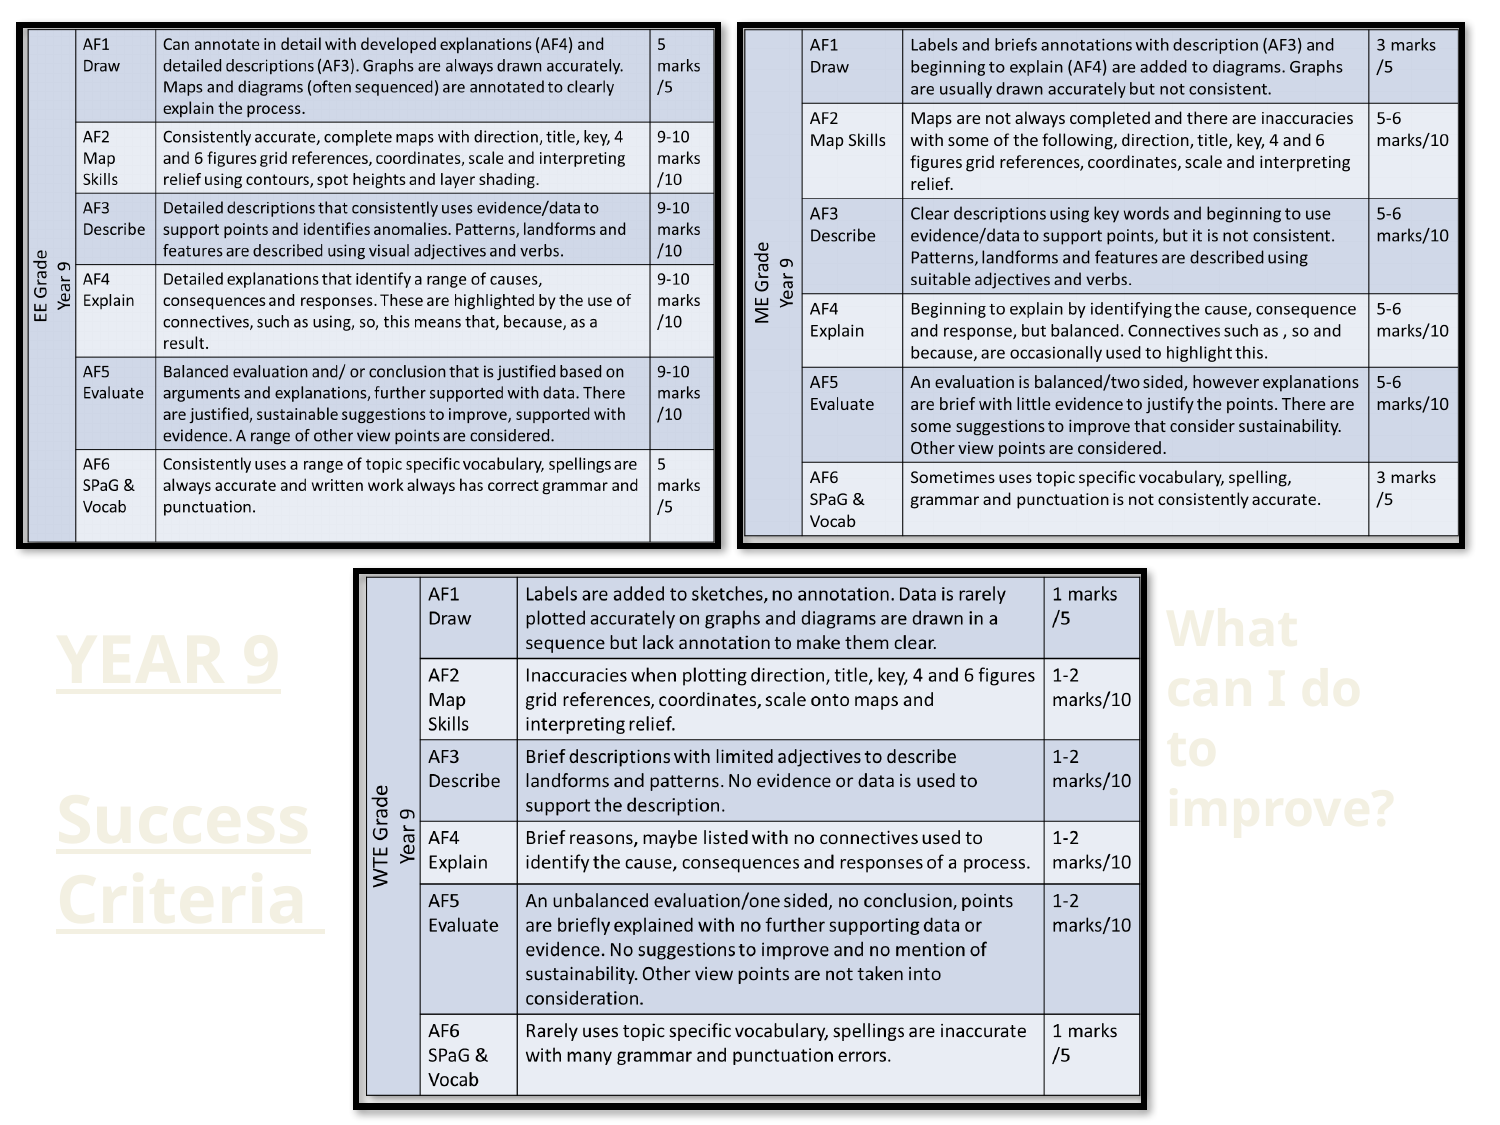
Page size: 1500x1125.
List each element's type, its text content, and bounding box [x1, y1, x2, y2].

text_box YEAR 9 Success Criteria [41, 609, 349, 945]
picture [22, 27, 715, 544]
picture [742, 27, 1459, 544]
text_box What can I do to improve? [1157, 589, 1412, 845]
picture [358, 573, 1141, 1104]
